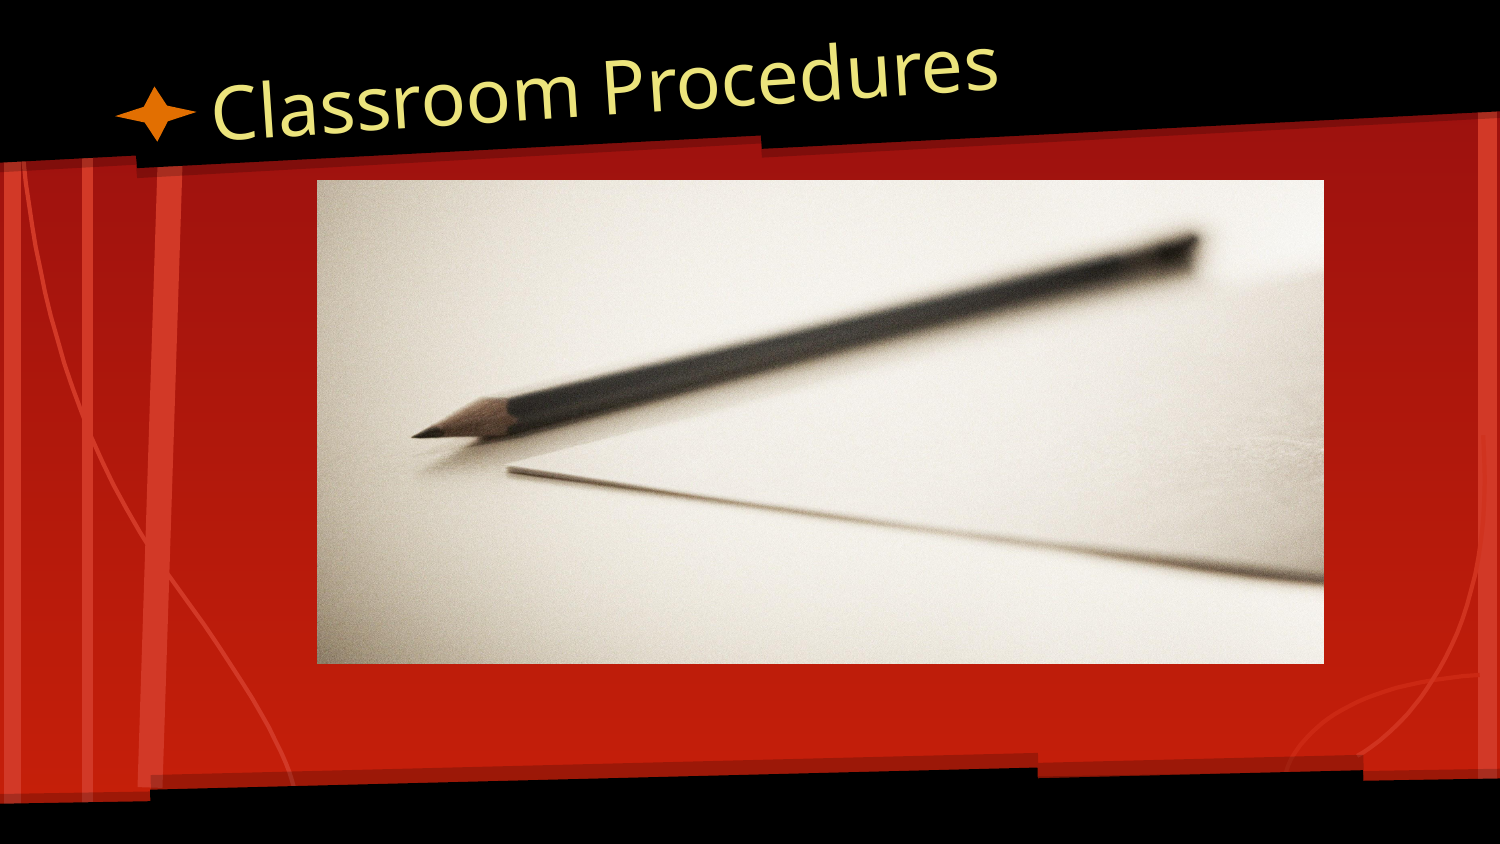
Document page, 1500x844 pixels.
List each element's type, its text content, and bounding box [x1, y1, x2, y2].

title Classroom Procedures [191, 0, 1500, 183]
picture [317, 179, 1324, 664]
